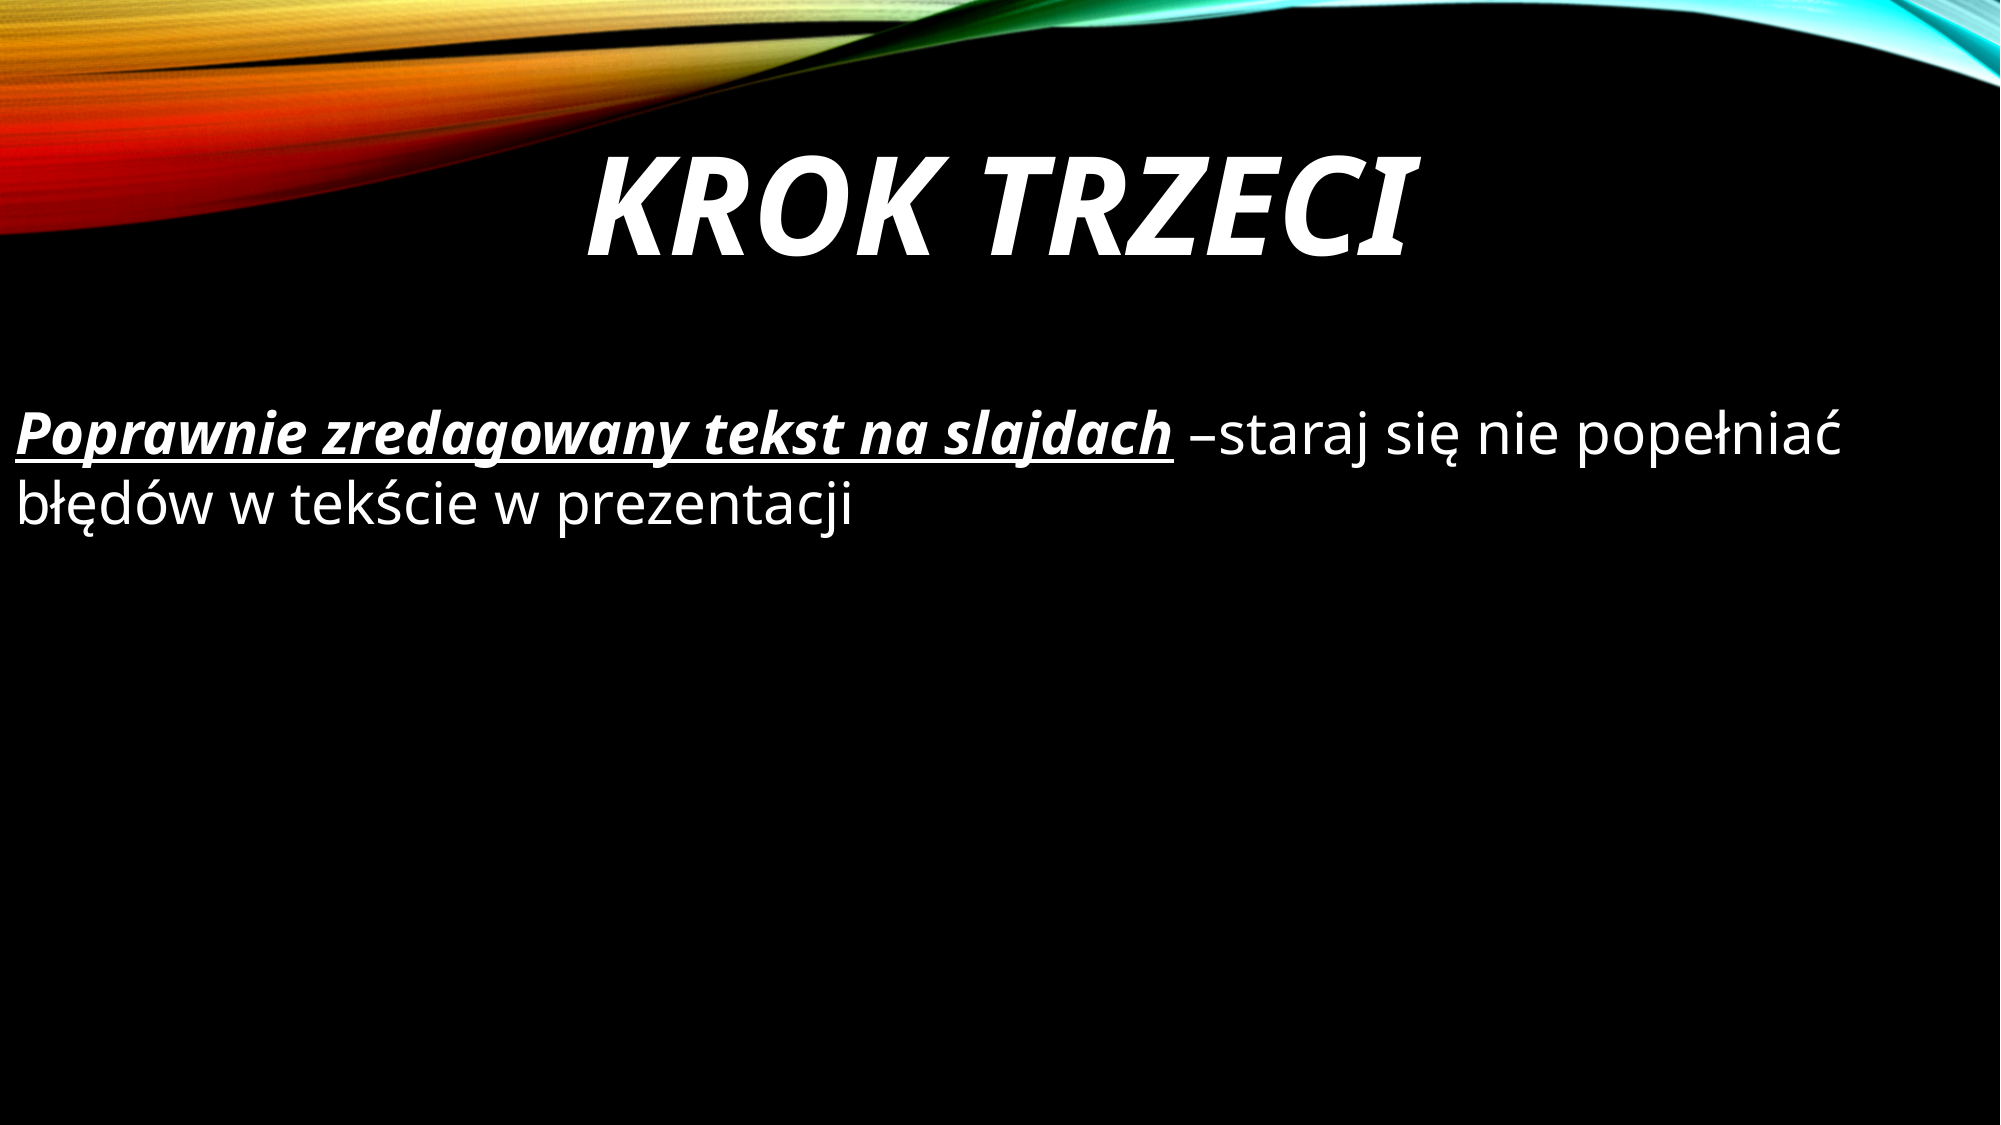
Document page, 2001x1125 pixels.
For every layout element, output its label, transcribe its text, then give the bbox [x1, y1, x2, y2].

text_box Poprawnie zredagowany tekst na slajdach –staraj się nie popełniać błędów w tekście w prezentacji [0, 388, 2000, 544]
picture [0, 0, 2000, 110]
text_box KROK TRZECI [0, 110, 2000, 291]
